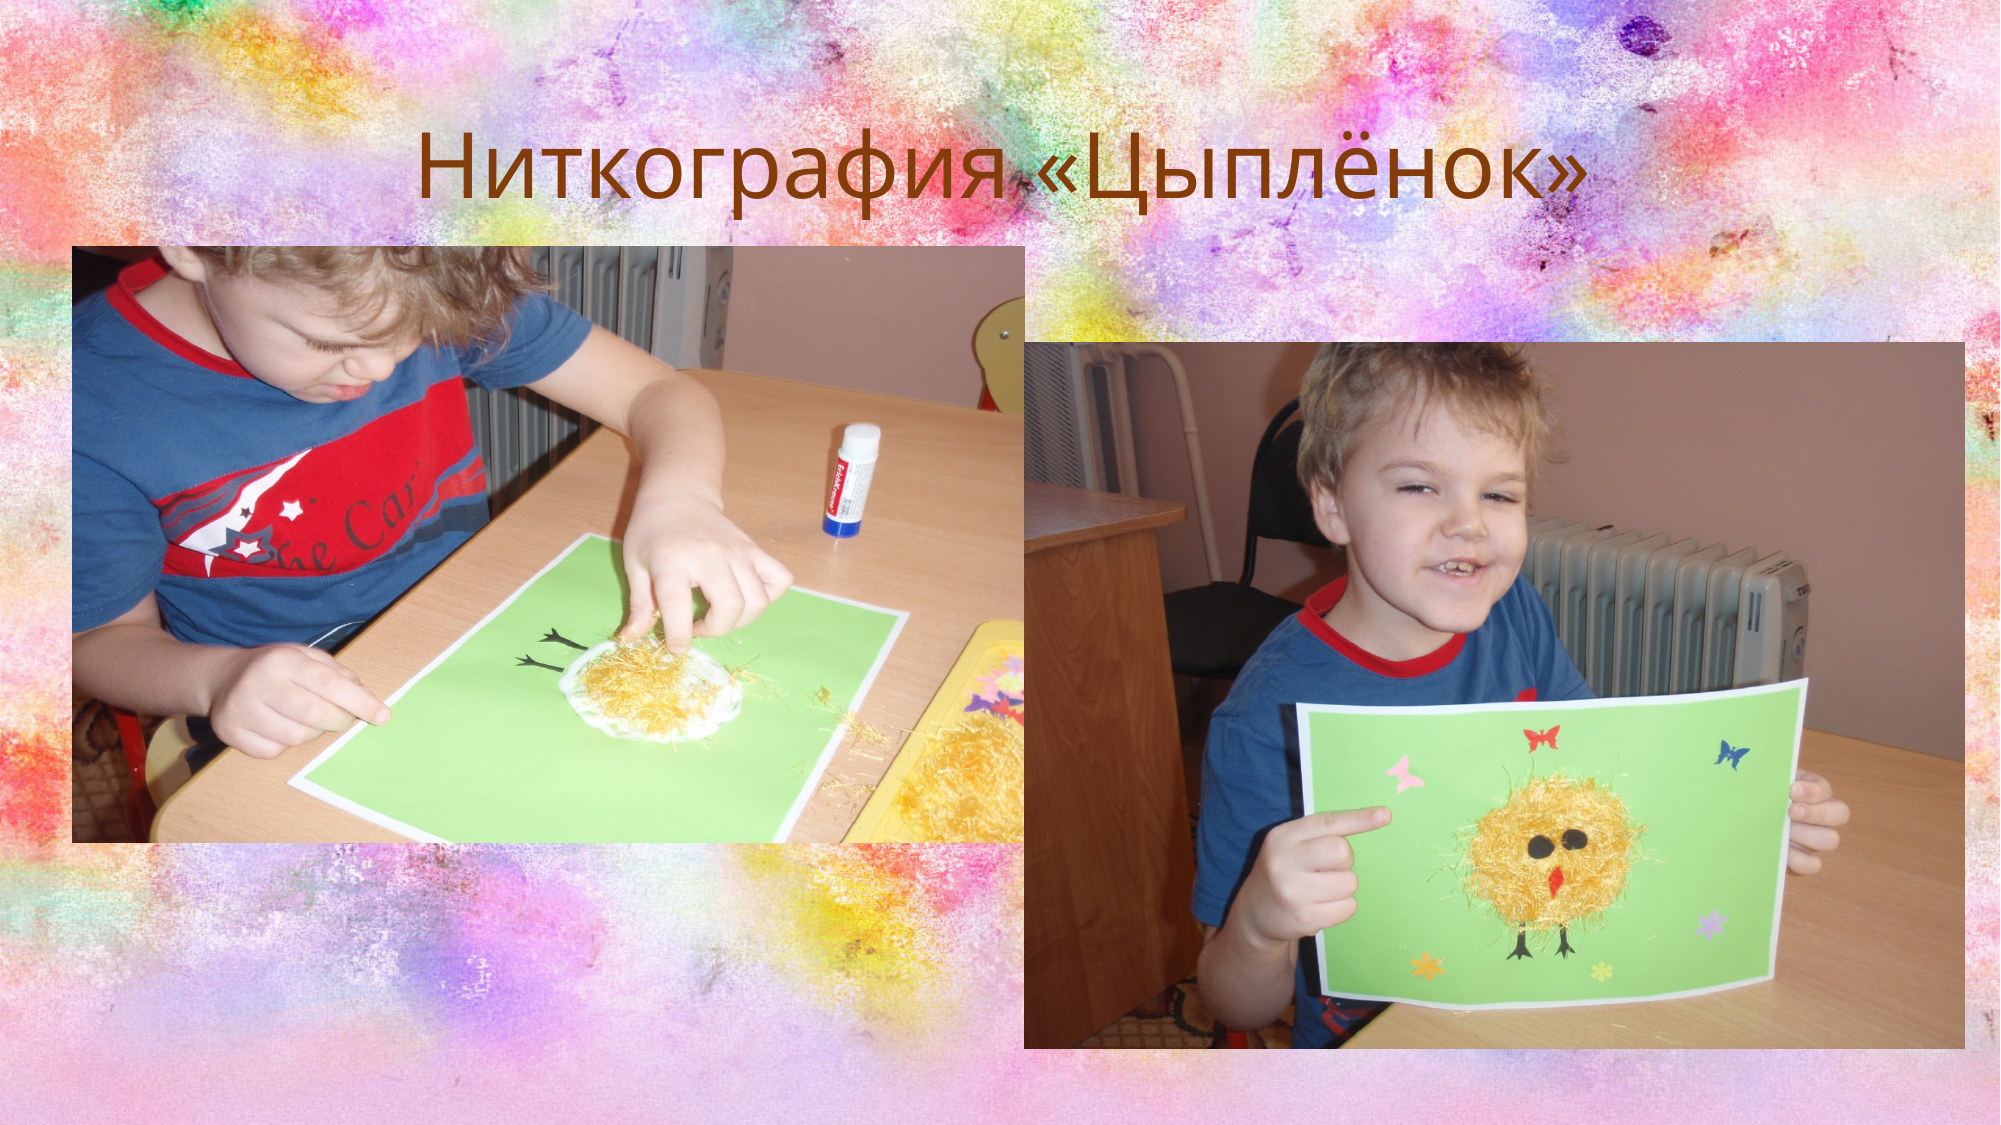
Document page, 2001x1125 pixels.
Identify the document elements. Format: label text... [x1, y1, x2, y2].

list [72, 246, 1024, 843]
picture [0, 0, 2001, 1125]
title Ниткография «Цыплёнок» [137, 59, 1863, 278]
